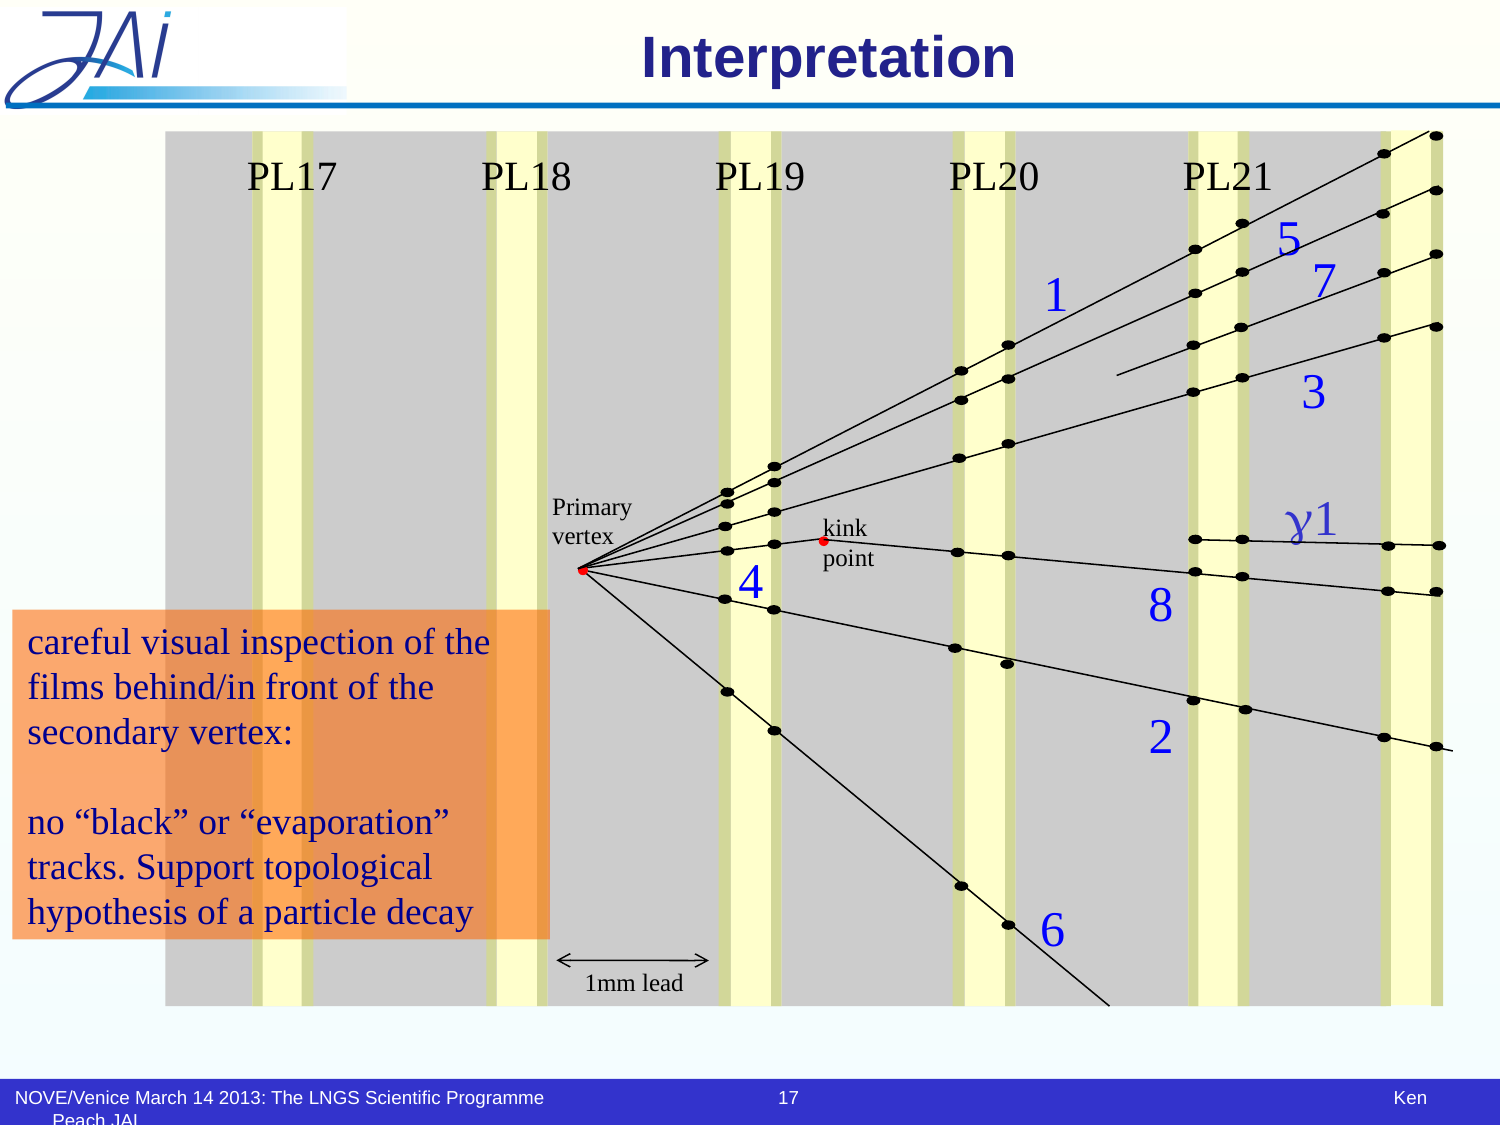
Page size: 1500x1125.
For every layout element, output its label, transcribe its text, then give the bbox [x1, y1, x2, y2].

picture [0, 7, 347, 115]
text_box careful visual inspection of the films behind/in front of the secondary vertex: no “black” or “evaporation” tracks. Support topological hypothesis of a particle decay [12, 609, 159, 940]
title Interpretation [283, 18, 1377, 91]
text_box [165, 129, 1454, 1007]
